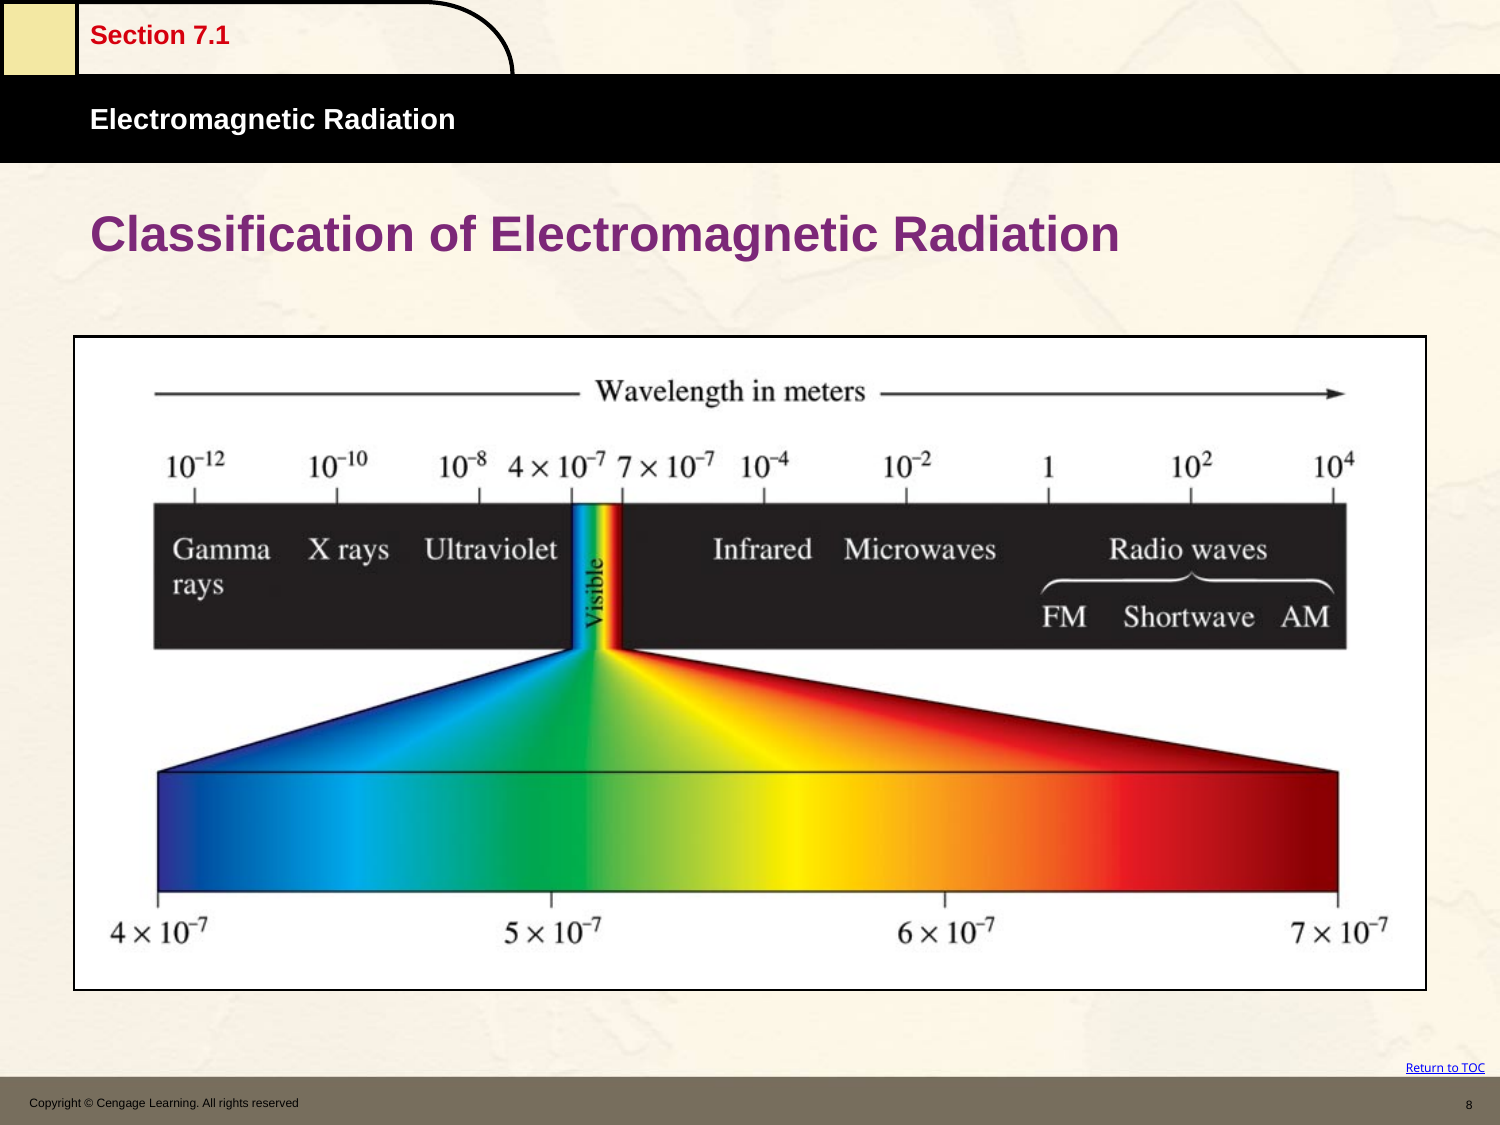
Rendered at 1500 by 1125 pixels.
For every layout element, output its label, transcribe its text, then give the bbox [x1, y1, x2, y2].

footer Copyright © Cengage Learning. All rights reserved [14, 1085, 978, 1124]
picture [440, 0, 1500, 74]
slide_number 8 [1087, 1087, 1488, 1125]
picture [0, 163, 1500, 1125]
picture [79, 5, 510, 74]
title Classification of Electromagnetic Radiation [75, 187, 1425, 275]
